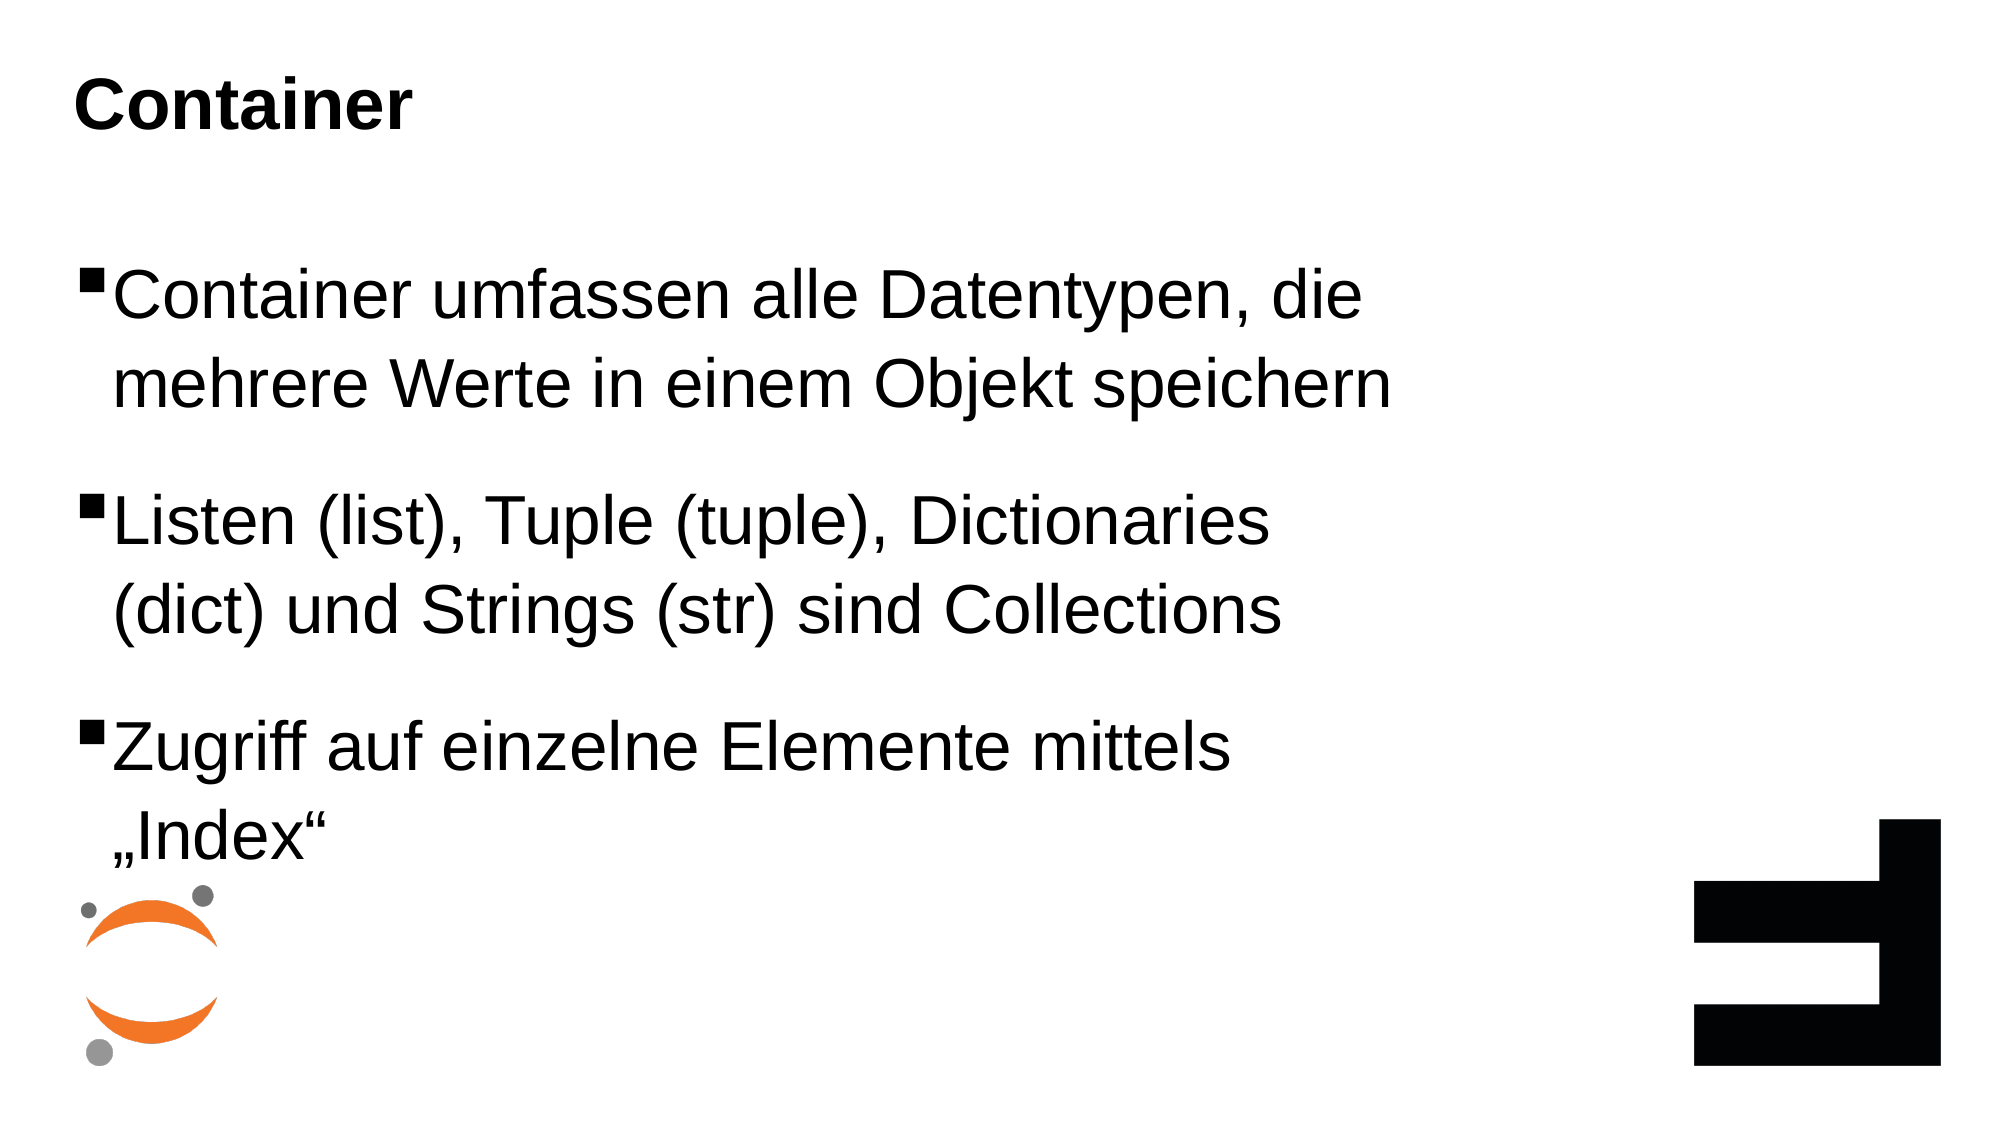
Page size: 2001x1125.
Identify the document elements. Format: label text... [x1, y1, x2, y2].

picture [59, 885, 239, 1066]
list Container [59, 59, 992, 195]
list Container umfassen alle Datentypen, die mehrere Werte in einem Objekt speichern Listen (list), Tuple (tuple), Dictionaries (dict) und Strings (str) sind Collections Zugriff auf einzelne Elemente mittels „Index“ [59, 236, 1442, 894]
picture [1694, 819, 1941, 1066]
